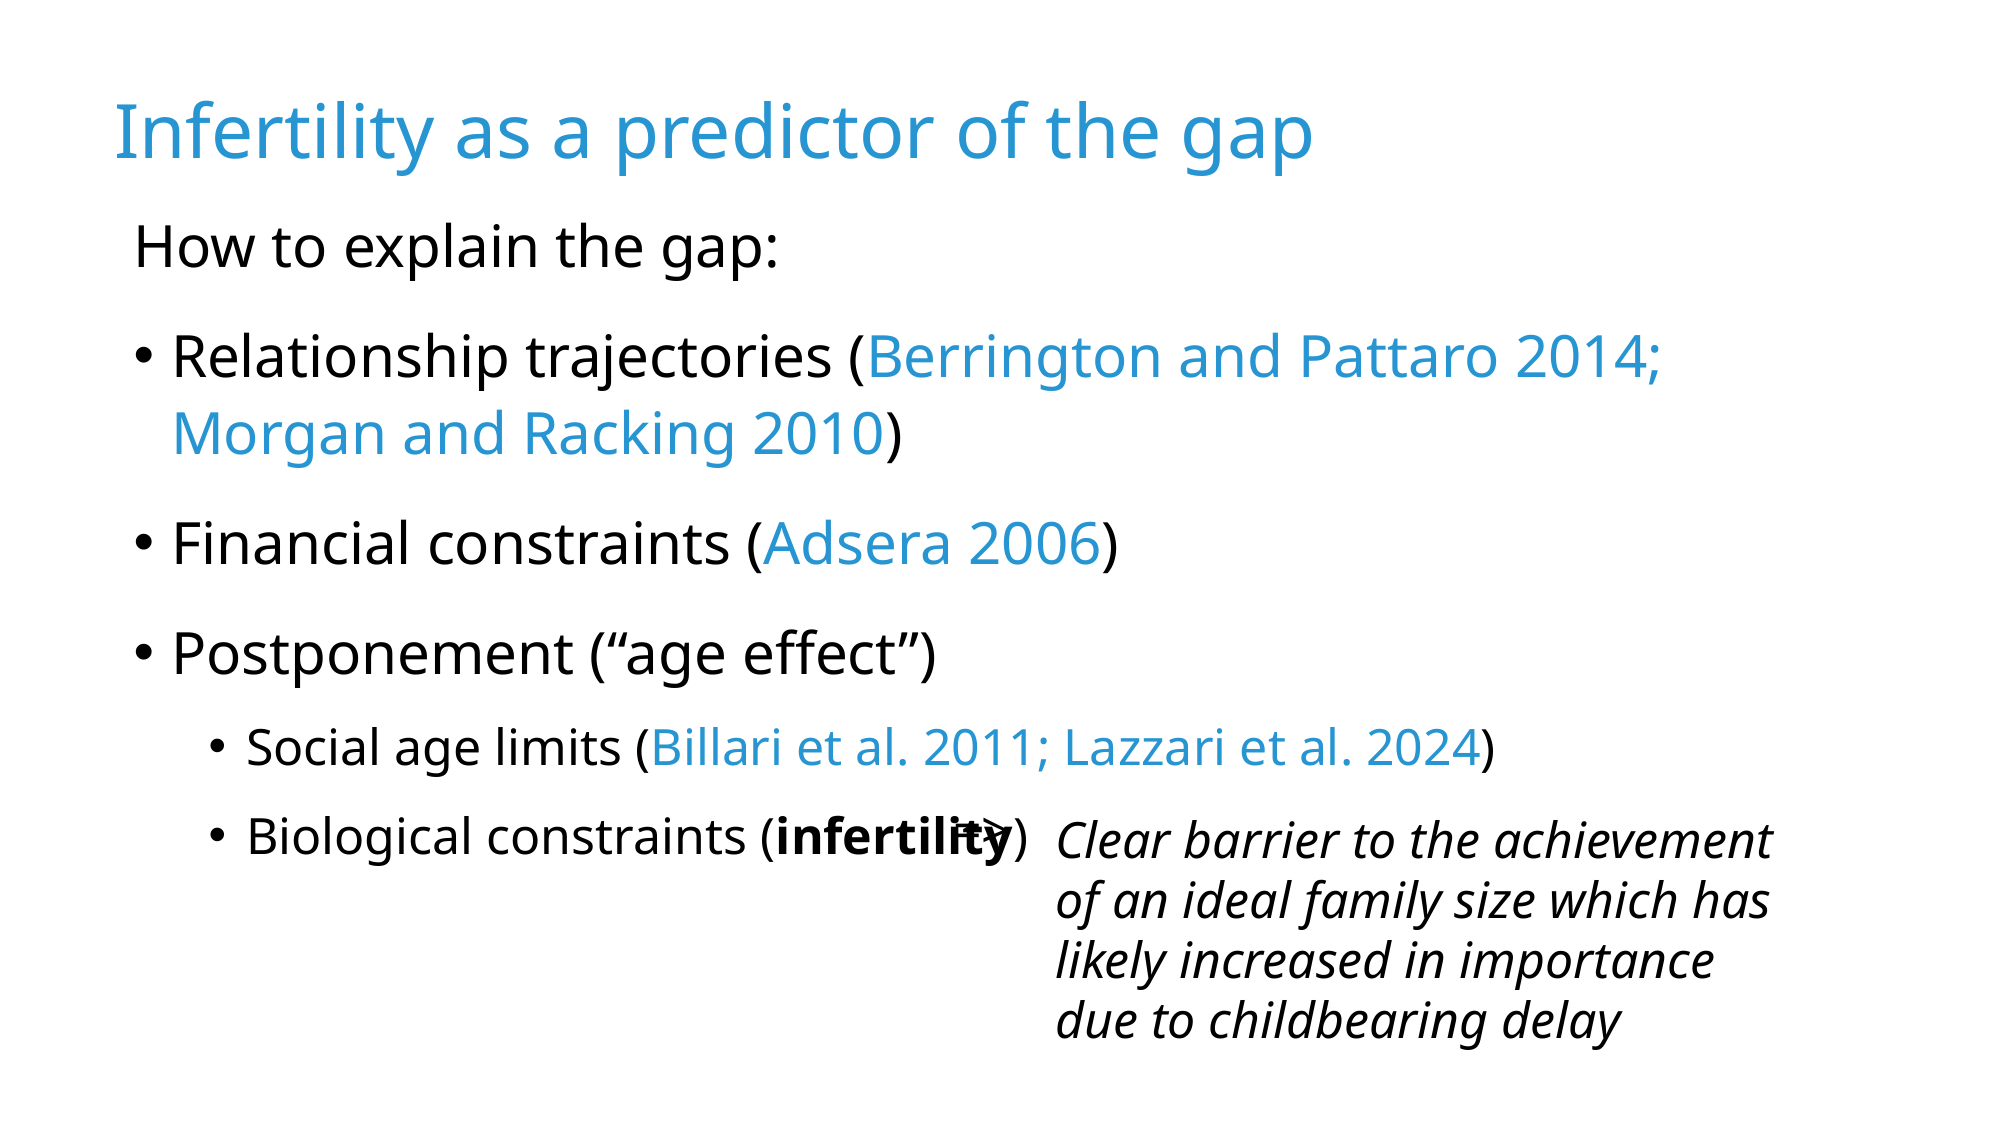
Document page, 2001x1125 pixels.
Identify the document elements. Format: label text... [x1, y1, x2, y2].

text_box How to explain the gap: Relationship trajectories (Berrington and Pattaro 2014; Morgan and Racking 2010) Financial constraints (Adsera 2006) Postponement (“age effect”) Social age limits (Billari et al. 2011; Lazzari et al. 2024) Biological constraints (infertility) [118, 194, 1856, 1073]
title Infertility as a predictor of the gap [99, 25, 1728, 243]
text_box => [938, 791, 1062, 912]
text_box Clear barrier to the achievement of an ideal family size which has likely increased in importance due to childbearing delay [1040, 801, 1827, 1057]
